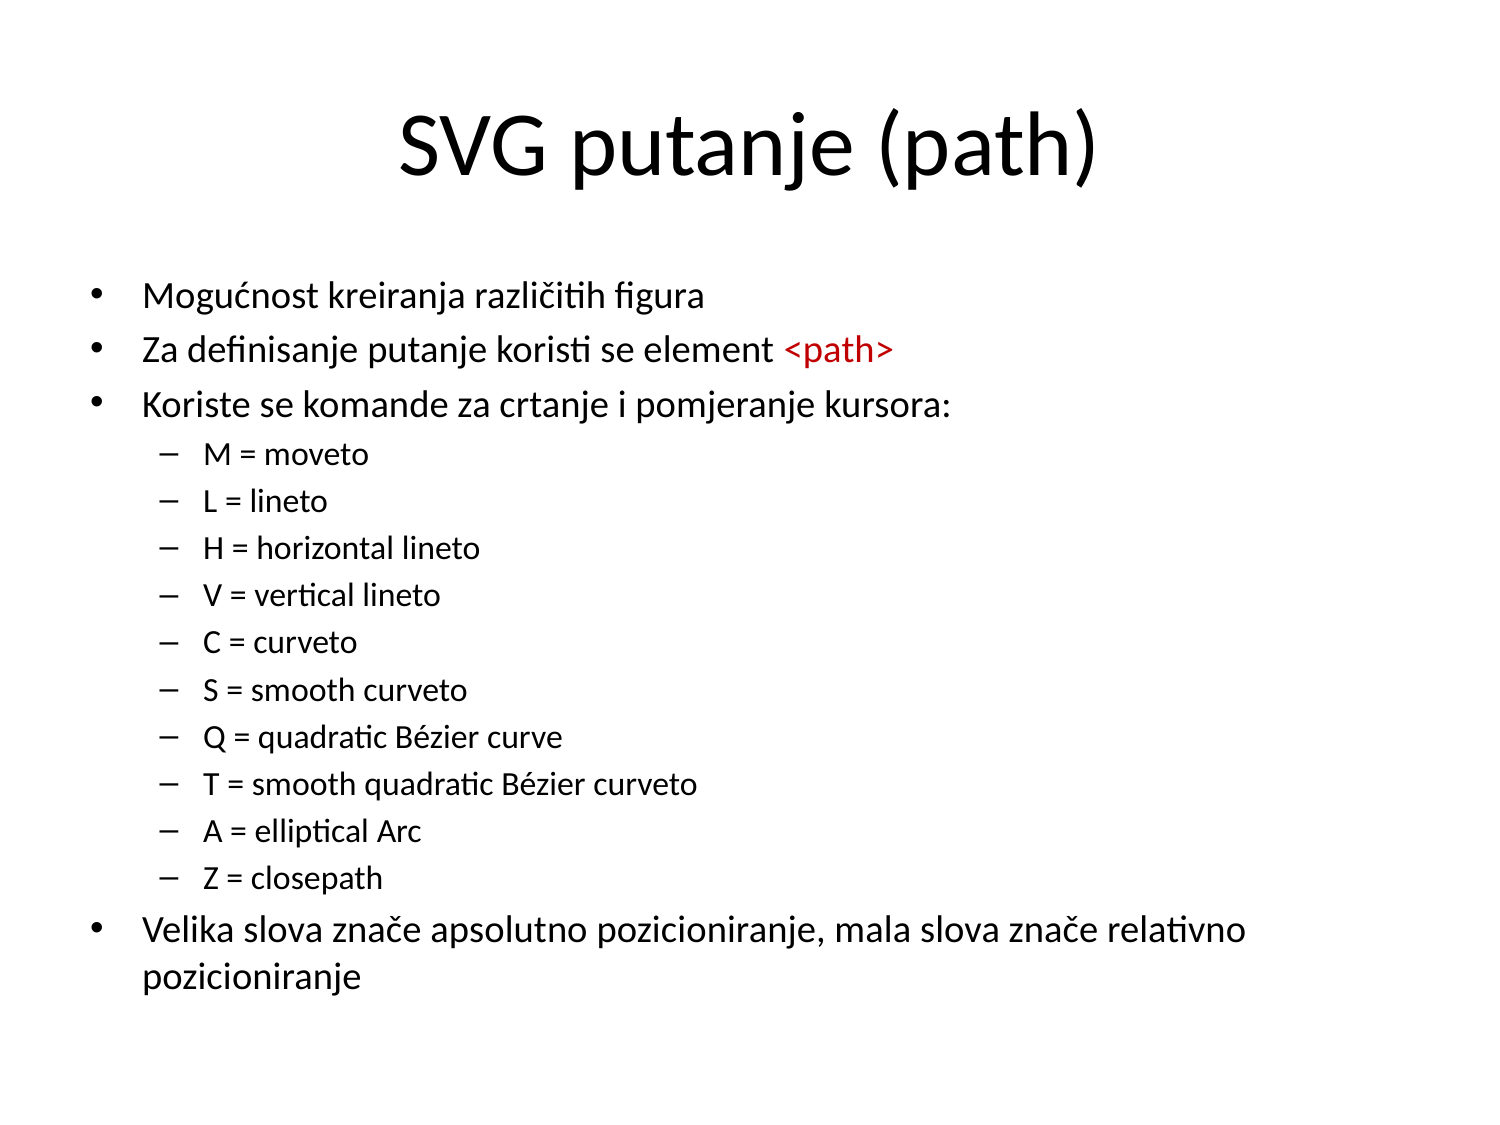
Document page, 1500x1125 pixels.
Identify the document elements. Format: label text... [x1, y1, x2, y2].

list Mogućnost kreiranja različitih figura Za definisanje putanje koristi se element <path> Koriste se komande za crtanje i pomjeranje kursora: M = moveto L = lineto H = horizontal lineto V = vertical lineto C = curveto S = smooth curveto Q = quadratic Bézier curve T = smooth quadratic Bézier curveto A = elliptical Arc Z = closepath Velika slova znače apsolutno pozicioniranje, mala slova znače relativno pozicioniranje [75, 262, 1425, 1005]
title SVG putanje (path) [75, 45, 1425, 233]
